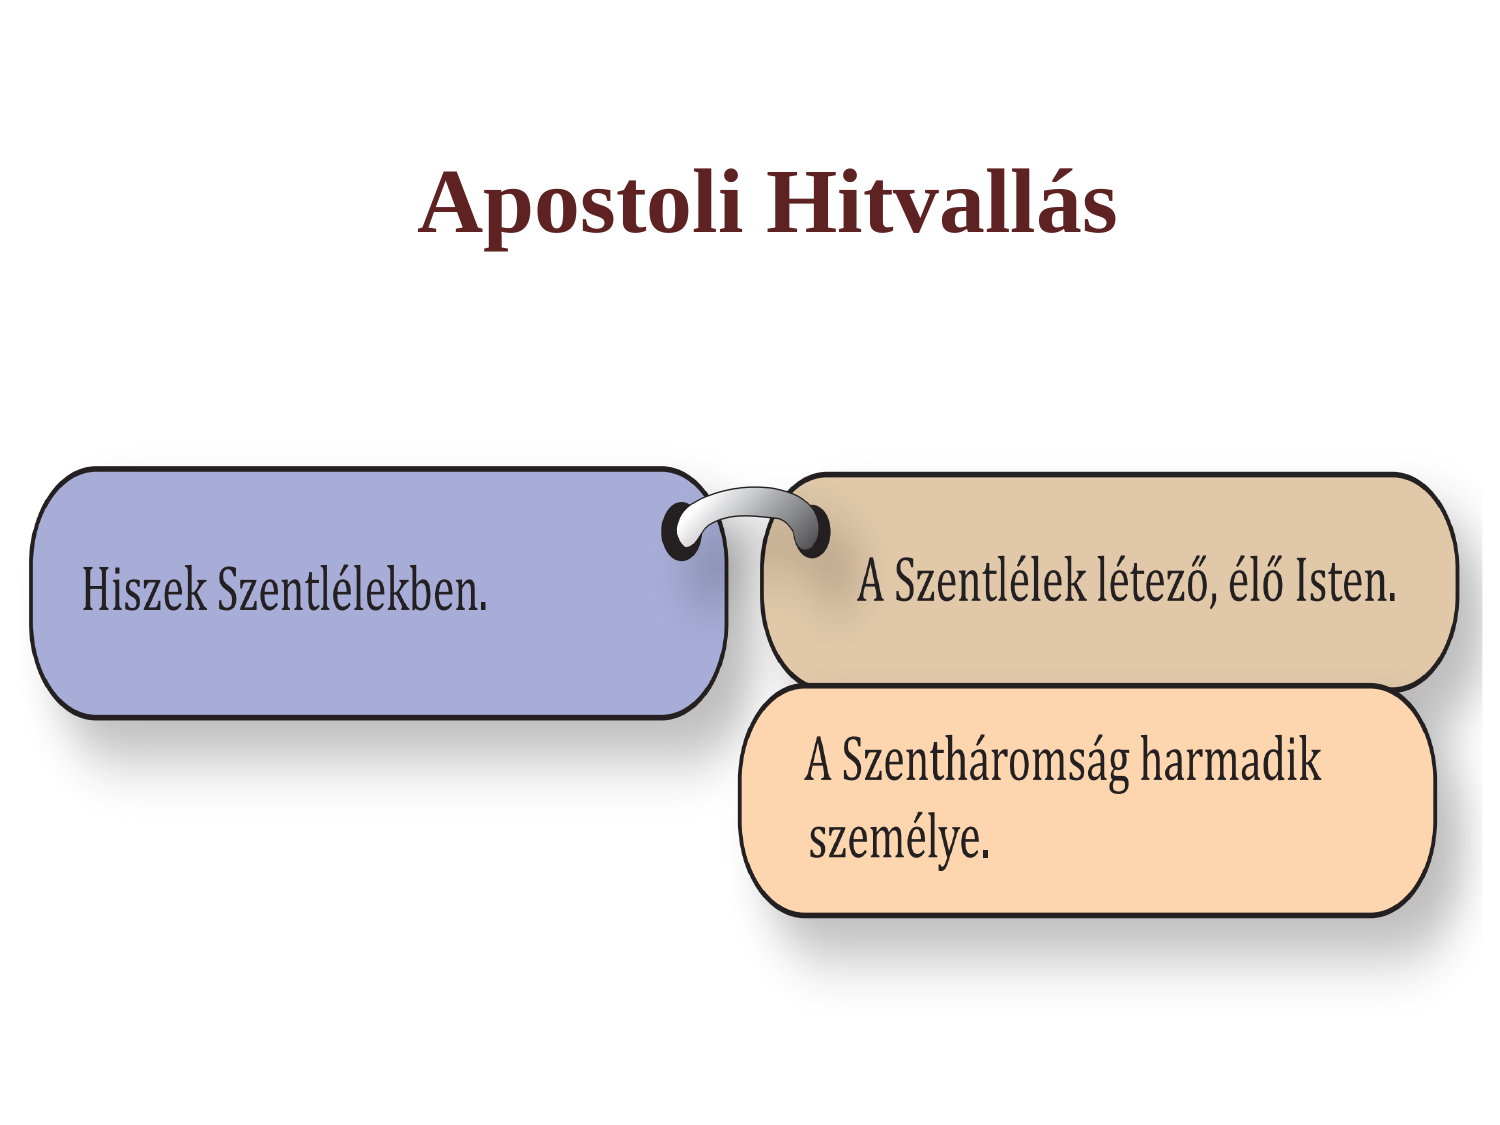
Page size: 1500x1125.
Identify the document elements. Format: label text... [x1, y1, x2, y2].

title Apostoli Hitvallás [307, 101, 1229, 290]
picture [17, 408, 1483, 1036]
